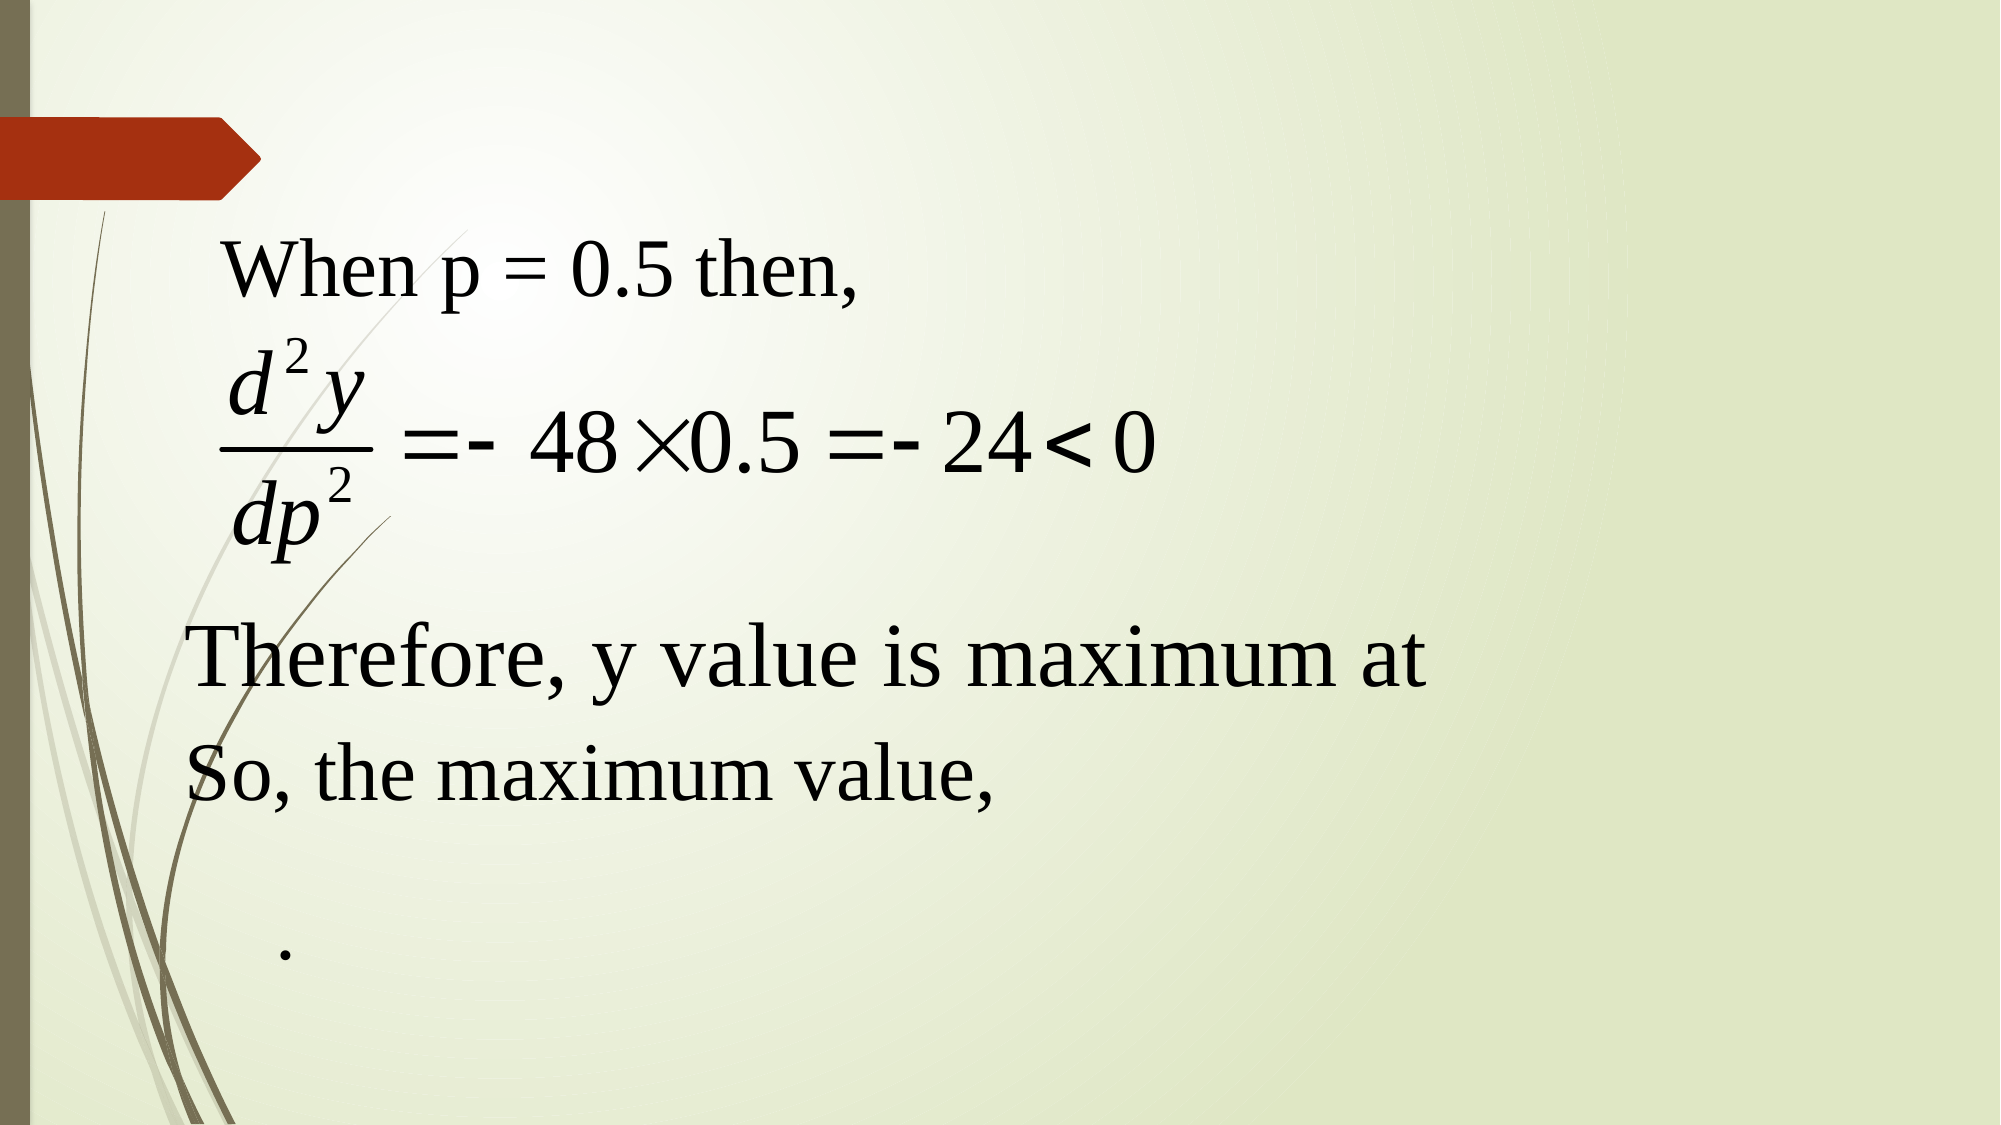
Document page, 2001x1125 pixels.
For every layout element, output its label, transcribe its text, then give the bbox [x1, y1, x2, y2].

text_box So, the maximum value, [170, 709, 1171, 825]
text_box When p = 0.5 then, [206, 205, 1288, 321]
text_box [205, 311, 1171, 580]
